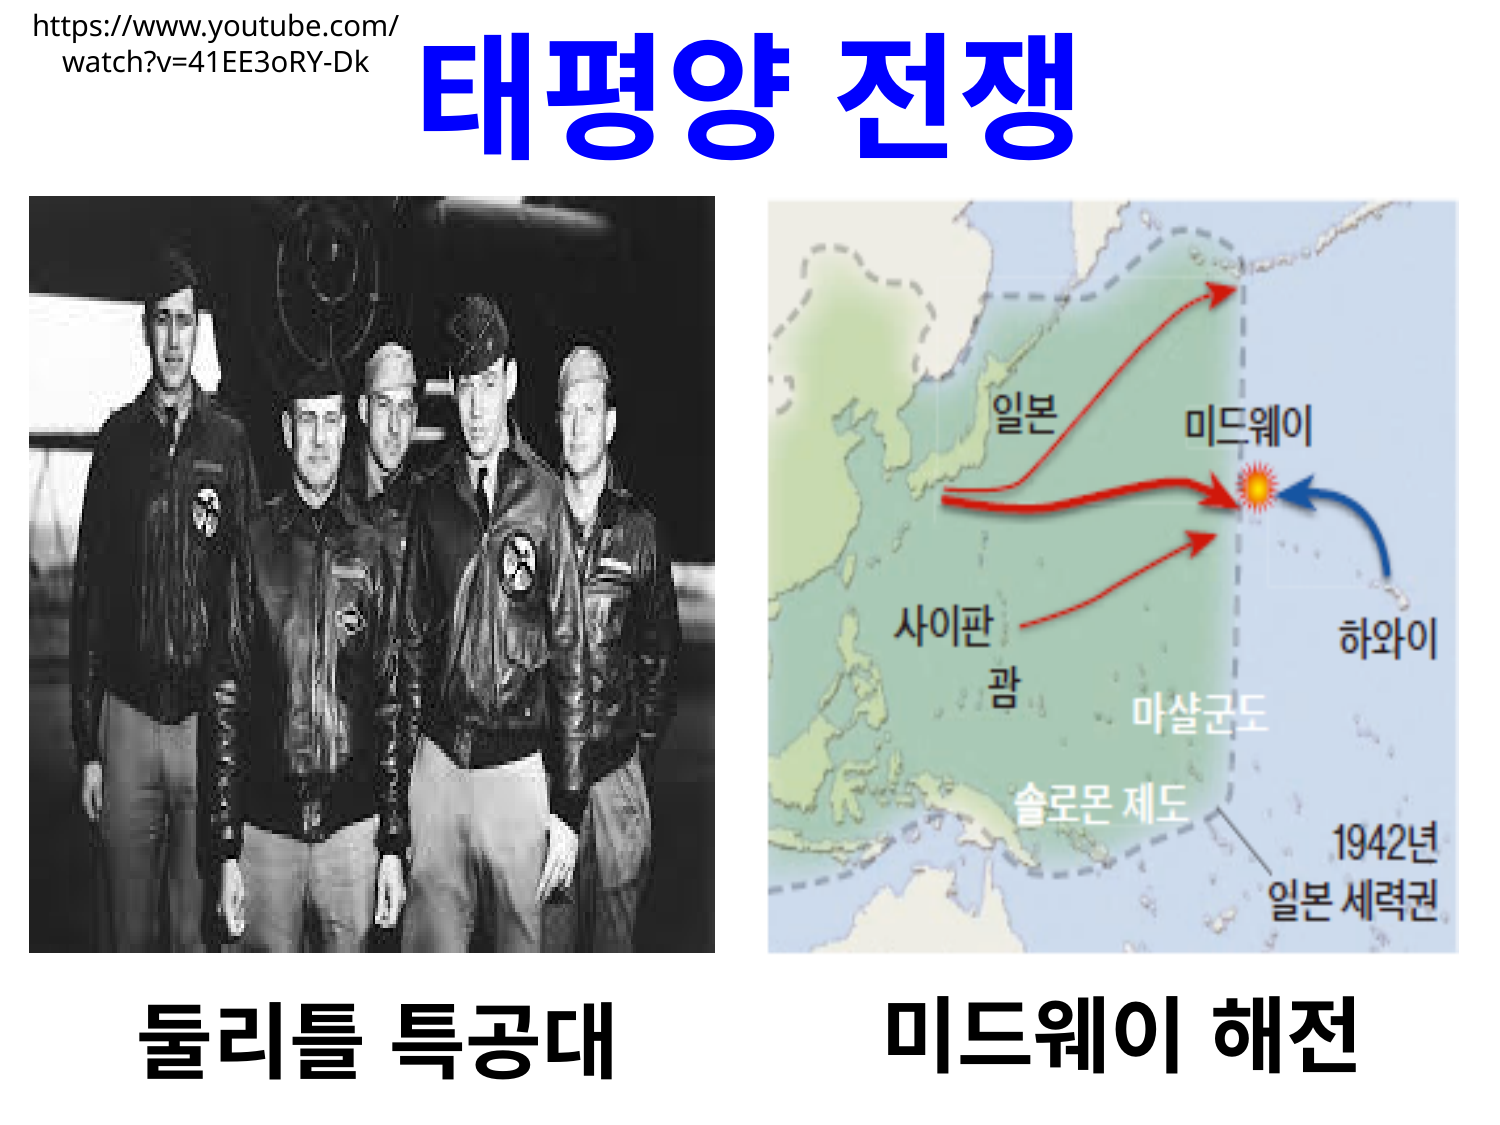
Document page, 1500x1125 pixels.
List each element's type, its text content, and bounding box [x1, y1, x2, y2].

picture [29, 196, 715, 953]
title 태평양 전쟁 [0, 0, 1500, 188]
text_box 미드웨이 해전 [785, 975, 1459, 1065]
picture [761, 196, 1459, 965]
text_box 둘리틀 특공대 [41, 981, 715, 1071]
